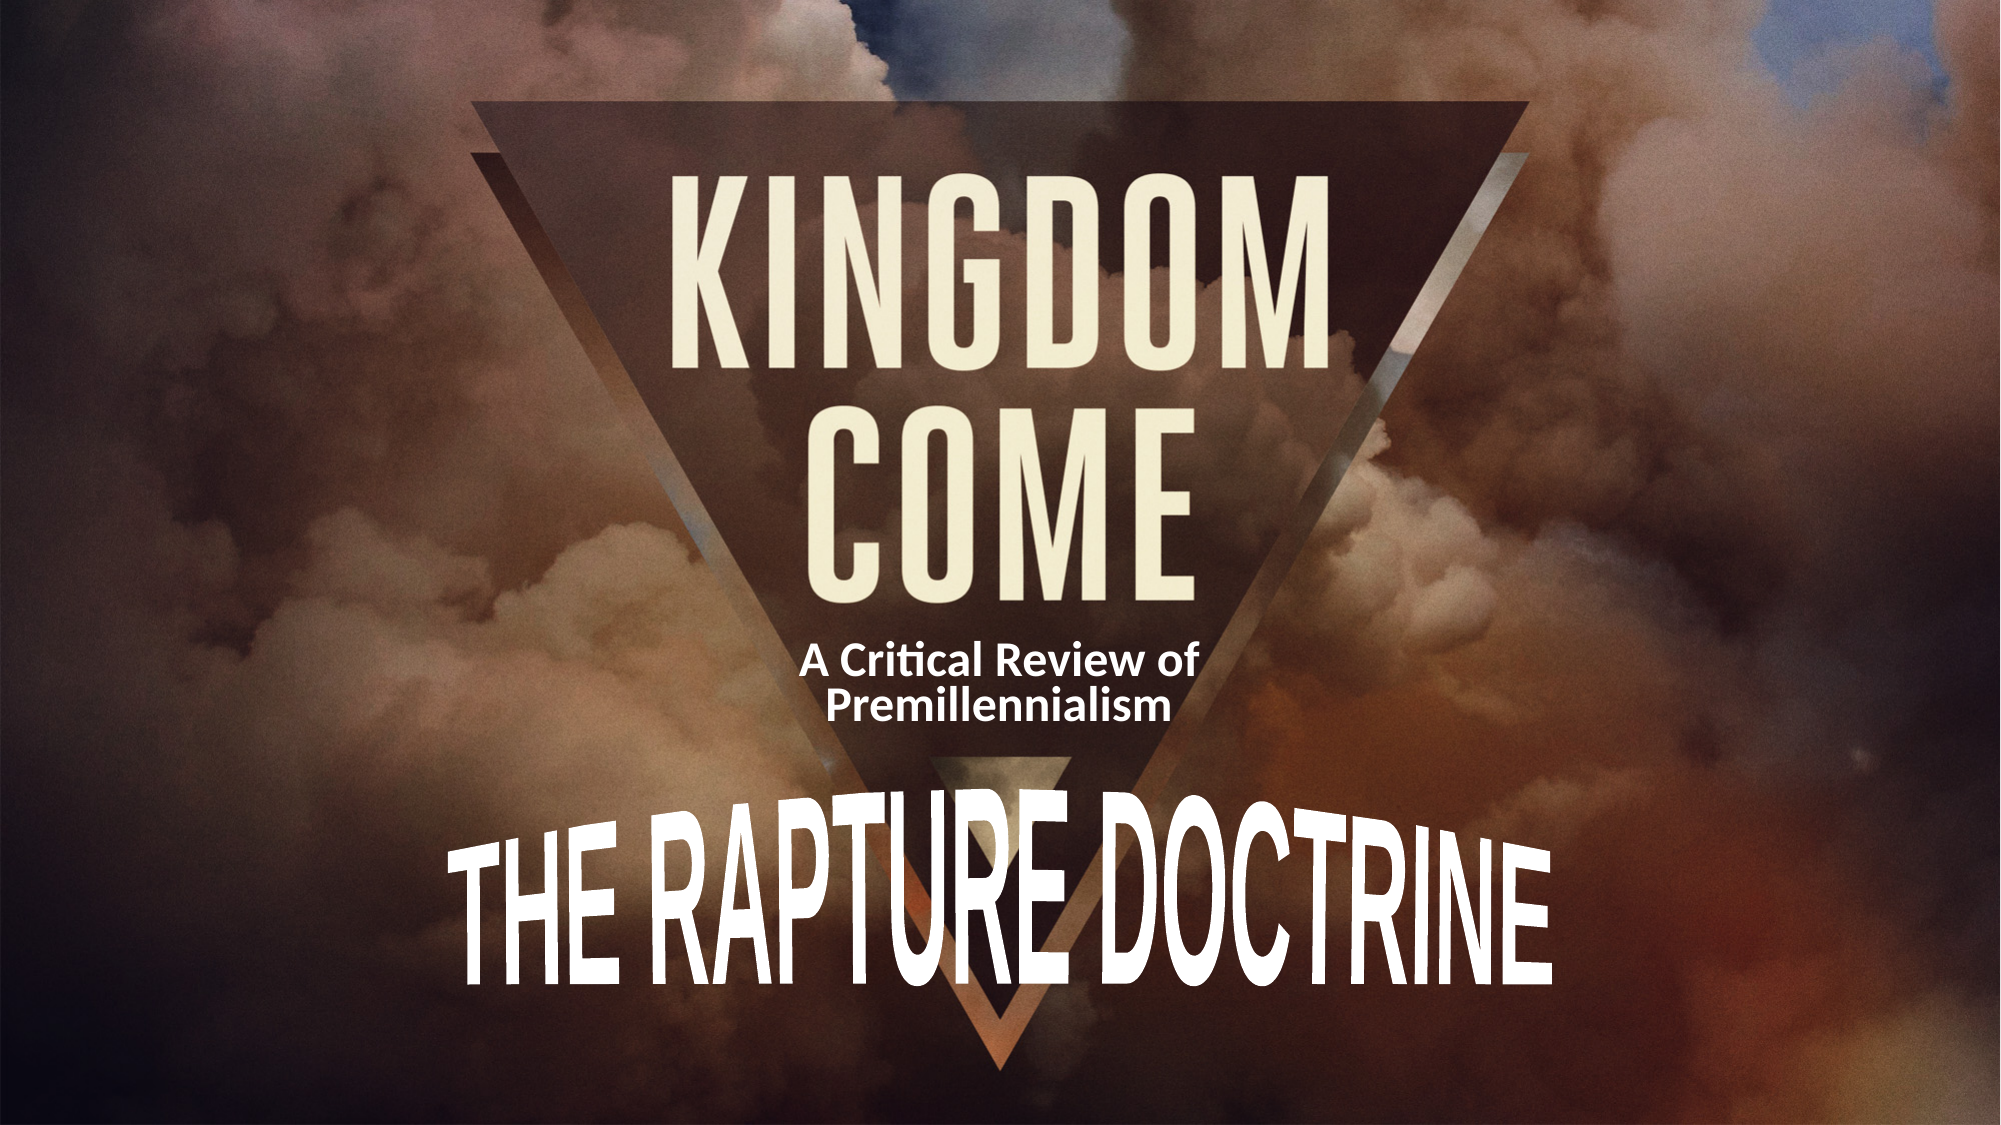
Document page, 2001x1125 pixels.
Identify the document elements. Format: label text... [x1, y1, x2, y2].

picture [0, 0, 2001, 1125]
text_box A Critical Review of Premillennialism [767, 632, 1231, 764]
